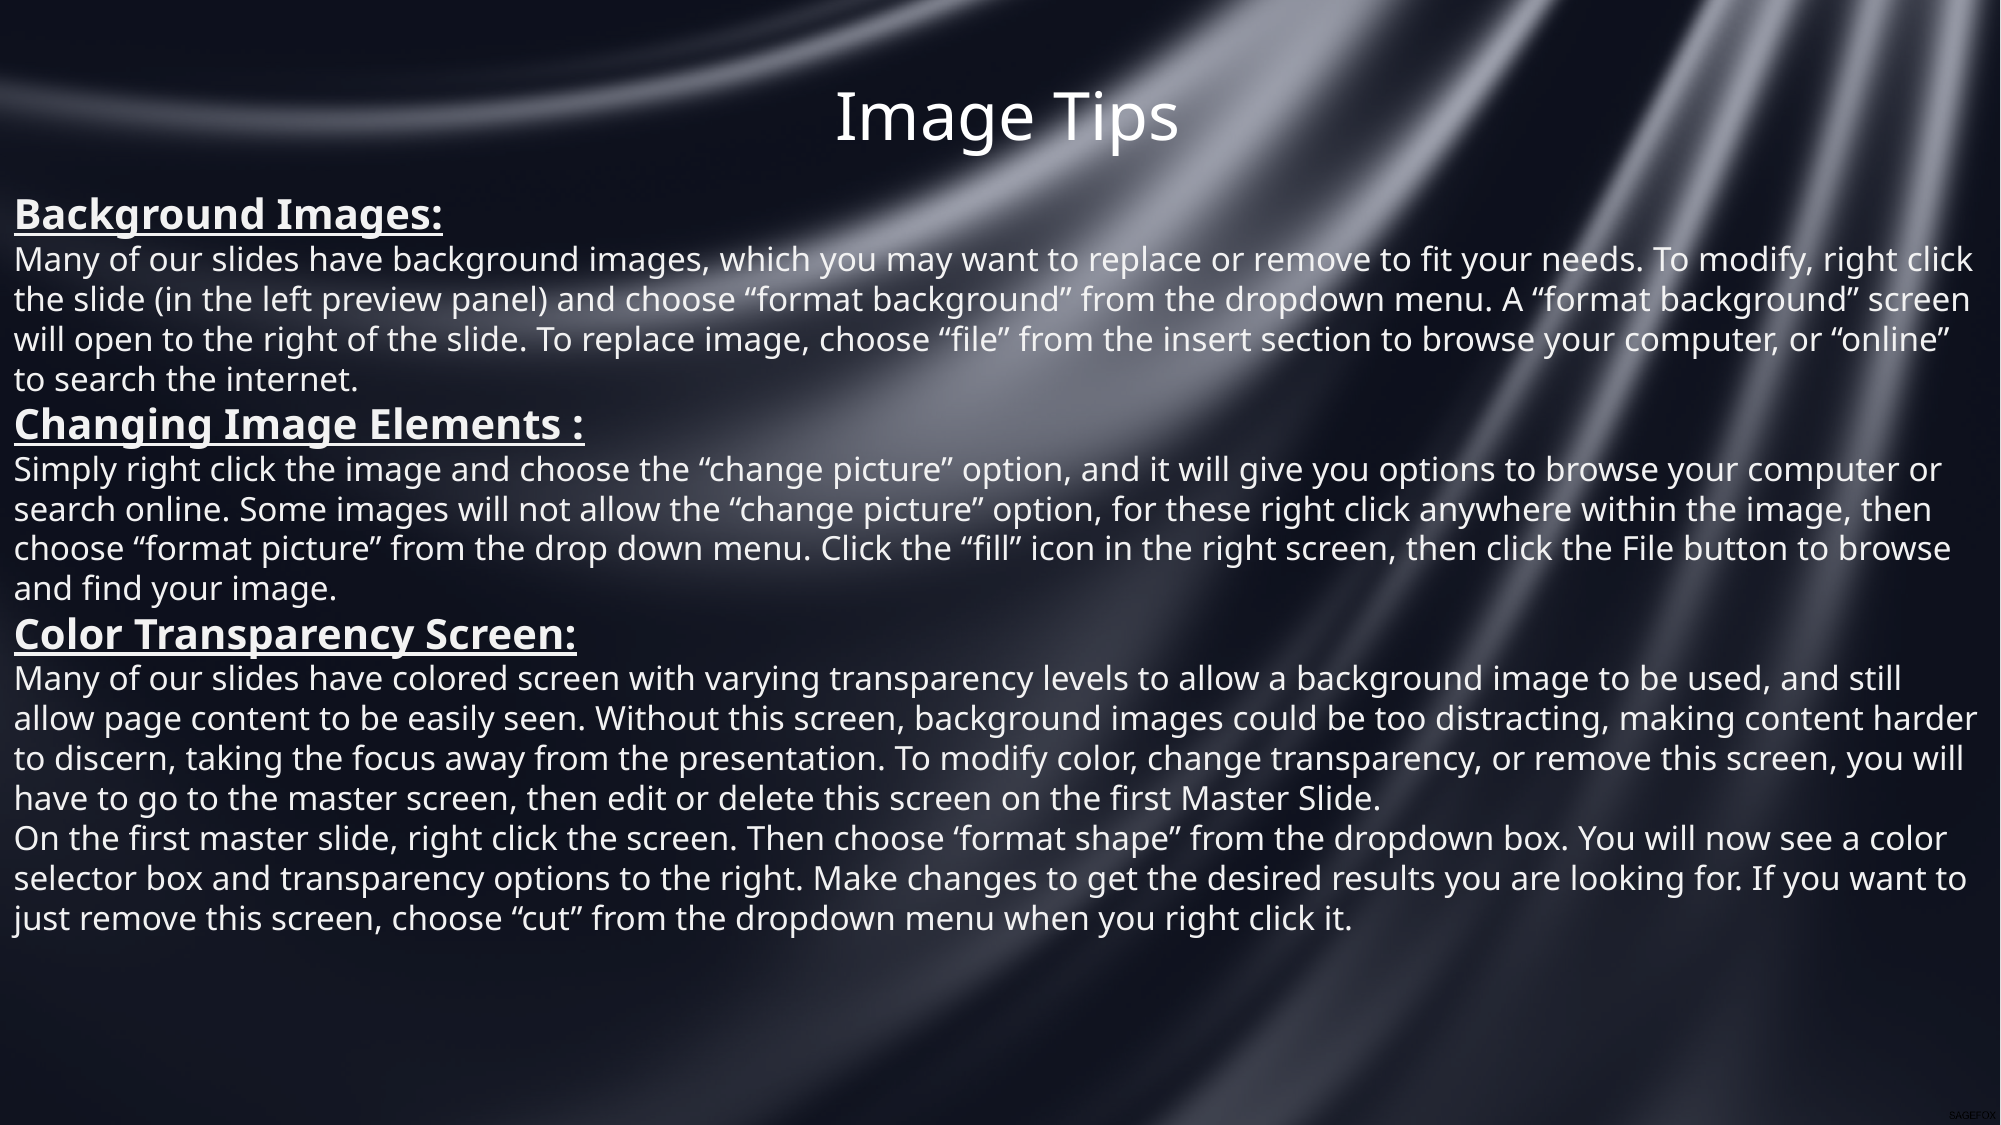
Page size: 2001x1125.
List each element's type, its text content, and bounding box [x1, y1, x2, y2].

title Image Tips [597, 59, 1420, 177]
text_box Background Images: Many of our slides have background images, which you may want to replace or remove to fit your needs. To modify, right click the slide (in the left preview panel) and choose “format background” from the dropdown menu. A “format background” screen will open to the right of the slide. To replace image, choose “file” from the insert section to browse your computer, or “online” to search the internet. Changing Image Elements : Simply right click the image and choose the “change picture” option, and it will give you options to browse your computer or search online. Some images will not allow the “change picture” option, for these right click anywhere within the image, then choose “format picture” from the drop down menu. Click the “fill” icon in the right screen, then click the File button to browse and find your image. Color Transparency Screen: Many of our slides have colored screen with varying transparency levels to allow a background image to be used, and still allow page content to be easily seen. Without this screen, background images could be too distracting, making content harder to discern, taking the focus away from the presentation. To modify color, change transparency, or remove this screen, you will have to go to the master screen, then edit or delete this screen on the first Master Slide. On the first master slide, right click the screen. Then choose ‘format shape” from the dropdown box. You will now see a color selector box and transparency options to the right. Make changes to get the desired results you are looking for. If you want to just remove this screen, choose “cut” from the dropdown menu when you right click it. [0, 0, 2000, 1125]
